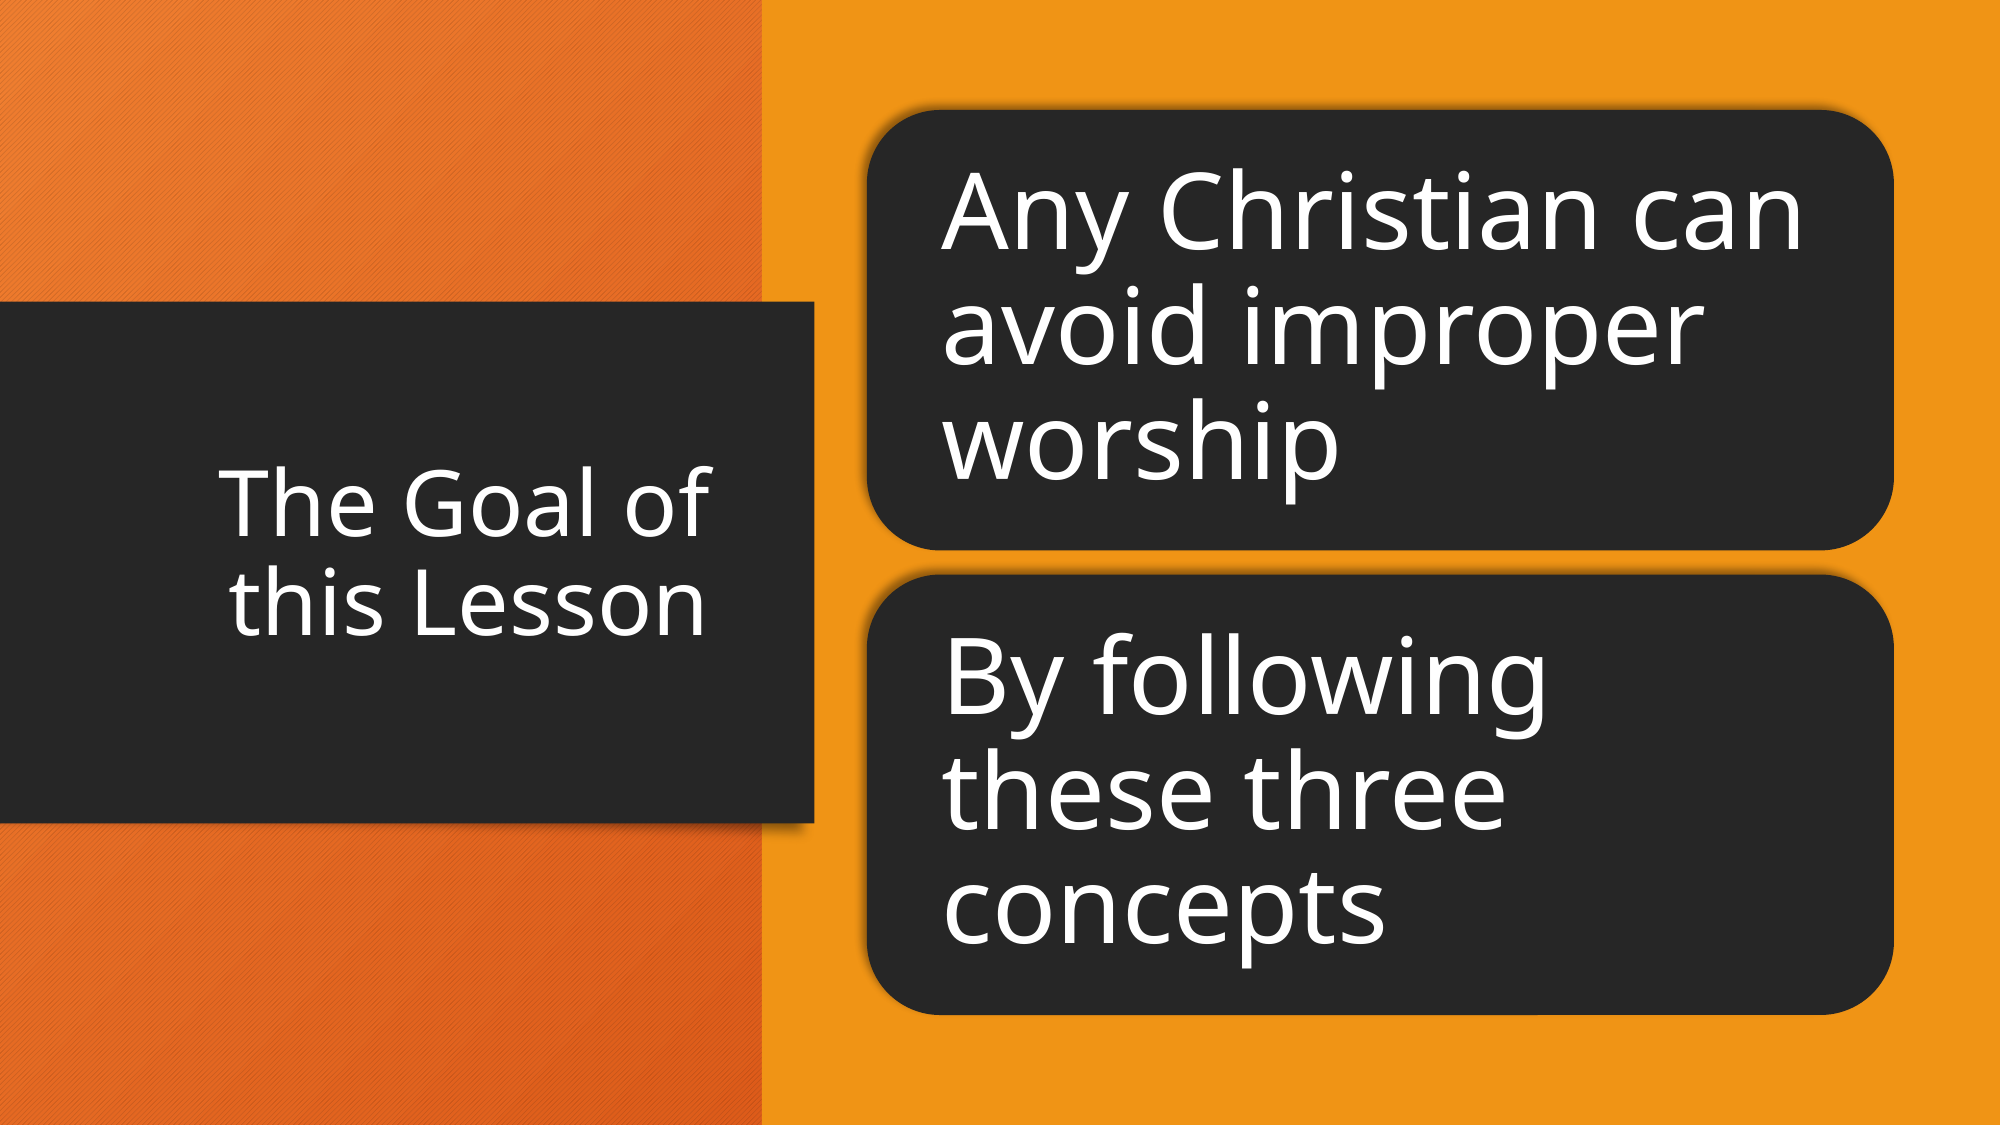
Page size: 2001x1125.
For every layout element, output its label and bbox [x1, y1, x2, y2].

picture [0, 0, 2000, 1125]
list [866, 104, 1895, 1021]
